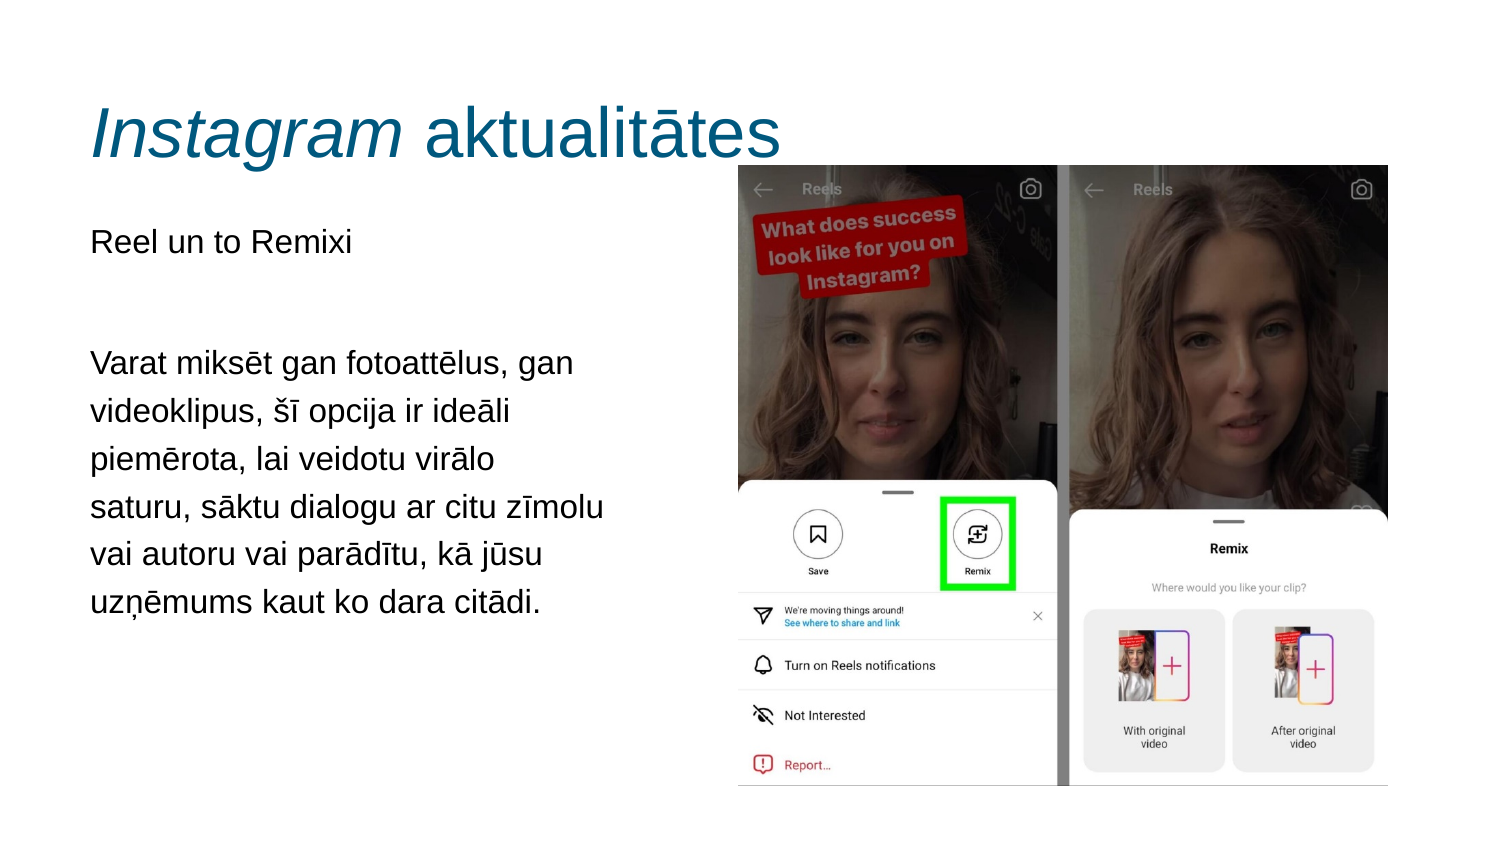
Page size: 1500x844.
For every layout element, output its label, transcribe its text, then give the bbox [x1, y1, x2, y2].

list Reel un to Remixi Varat miksēt gan fotoattēlus, gan videoklipus, šī opcija ir ideāli piemērota, lai veidotu virālo saturu, sāktu dialogu ar citu zīmolu vai autoru vai parādītu, kā jūsu uzņēmums kaut ko dara citādi. [75, 205, 621, 701]
picture [737, 165, 1389, 787]
title Instagram aktualitātes [75, 58, 1172, 200]
